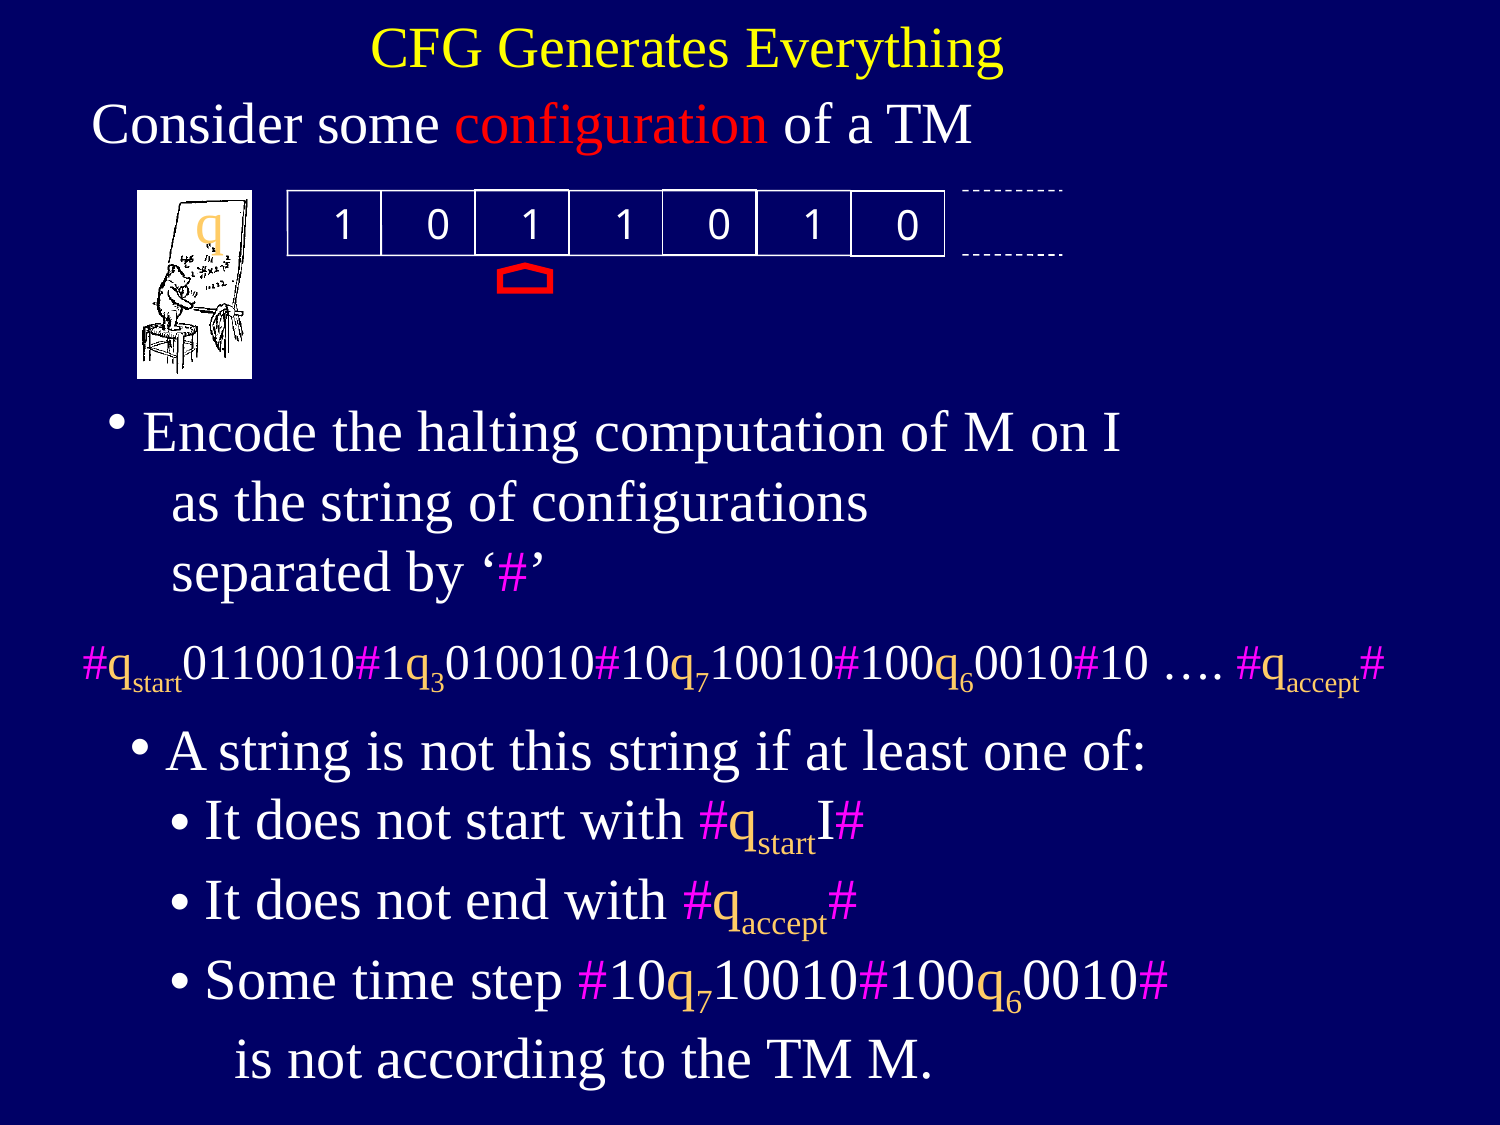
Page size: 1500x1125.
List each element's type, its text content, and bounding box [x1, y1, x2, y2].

text_box A string is not this string if at least one of: It does not start with #qstartI# It does not end with #qaccept# Some time step #10q710010#100q60010# is not according to the TM M. [115, 704, 1184, 1098]
text_box Encode the halting computation of M on I as the string of configurations separated by ‘#’ [62, 385, 1488, 611]
text_box #qstart0110010#1q3010010#10q710010#100q60010#10 …. #qaccept# [37, 622, 1463, 706]
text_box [46, 77, 1063, 379]
text_box CFG Generates Everything [49, 0, 1325, 138]
